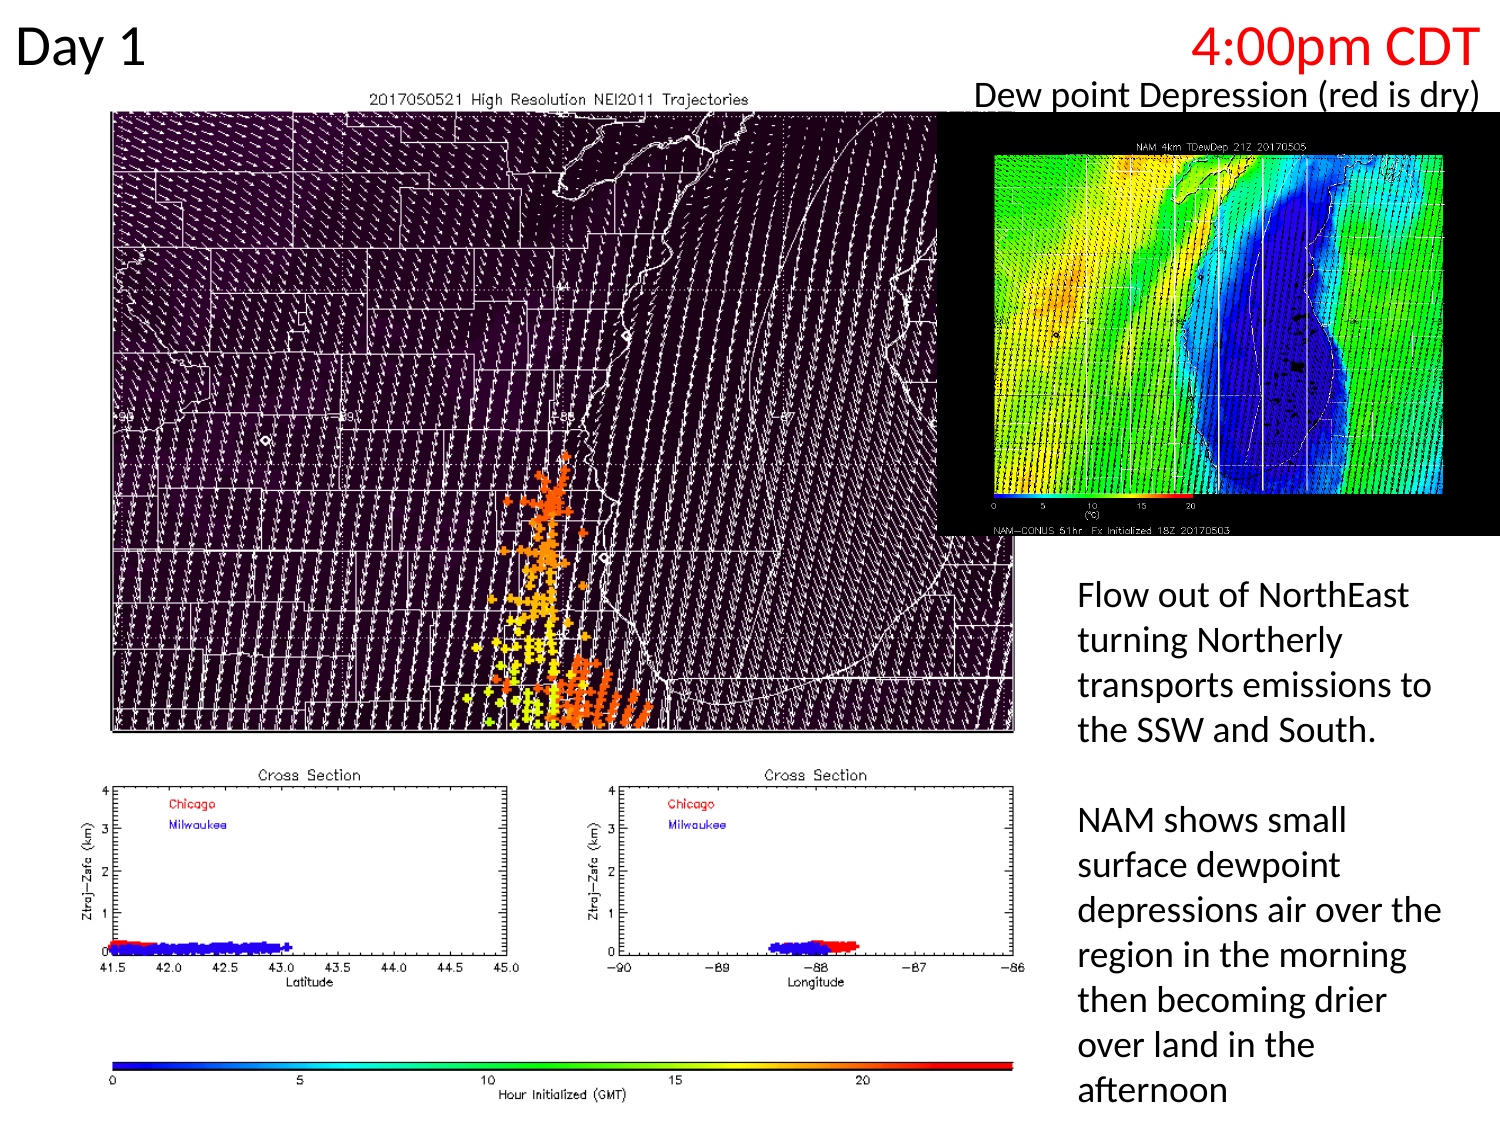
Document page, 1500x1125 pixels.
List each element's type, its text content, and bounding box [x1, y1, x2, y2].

text_box 4:00pm CDT [1177, 0, 1496, 62]
text_box Dew point Depression (red is dry) [1128, 62, 1497, 110]
picture [0, 0, 1500, 1125]
text_box Flow out of NorthEast turning Northerly transports emissions to the SSW and South. NAM shows small surface dewpoint depressions air over the region in the morning then becoming drier over land in the afternoon [1128, 562, 1463, 1118]
